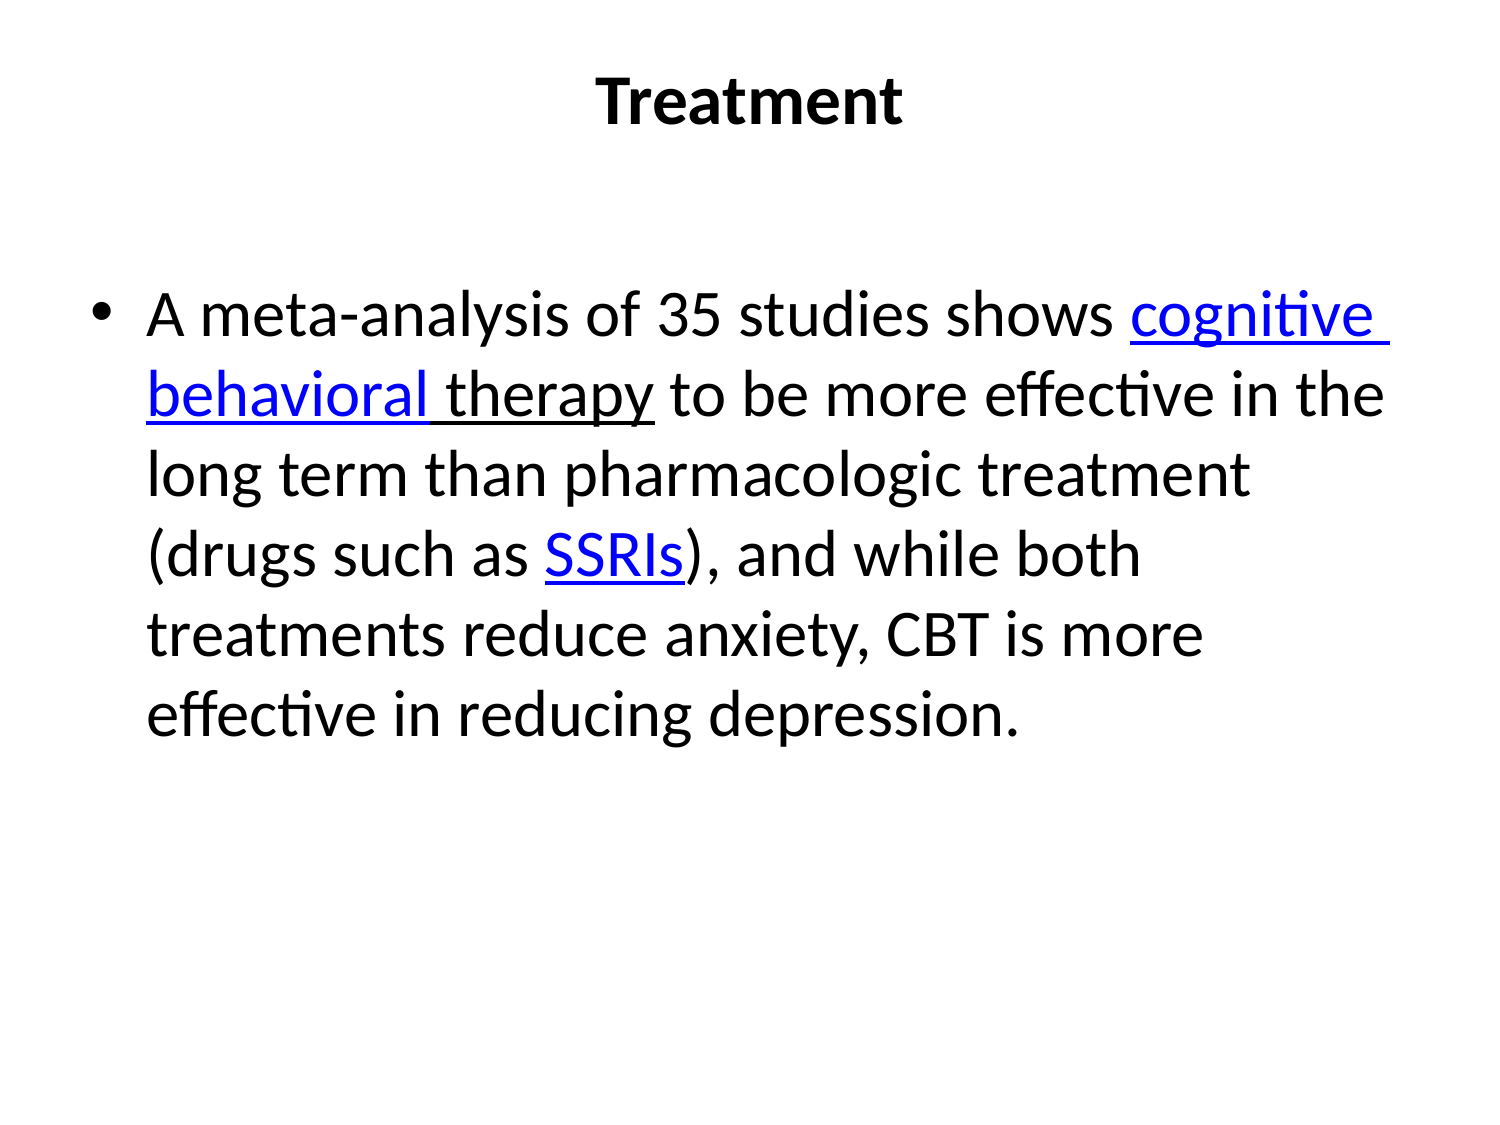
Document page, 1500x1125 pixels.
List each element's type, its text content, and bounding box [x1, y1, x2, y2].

title Treatment [75, 45, 1425, 233]
list A meta-analysis of 35 studies shows cognitive behavioral therapy to be more effective in the long term than pharmacologic treatment (drugs such as SSRIs), and while both treatments reduce anxiety, CBT is more effective in reducing depression. [75, 262, 1425, 1005]
